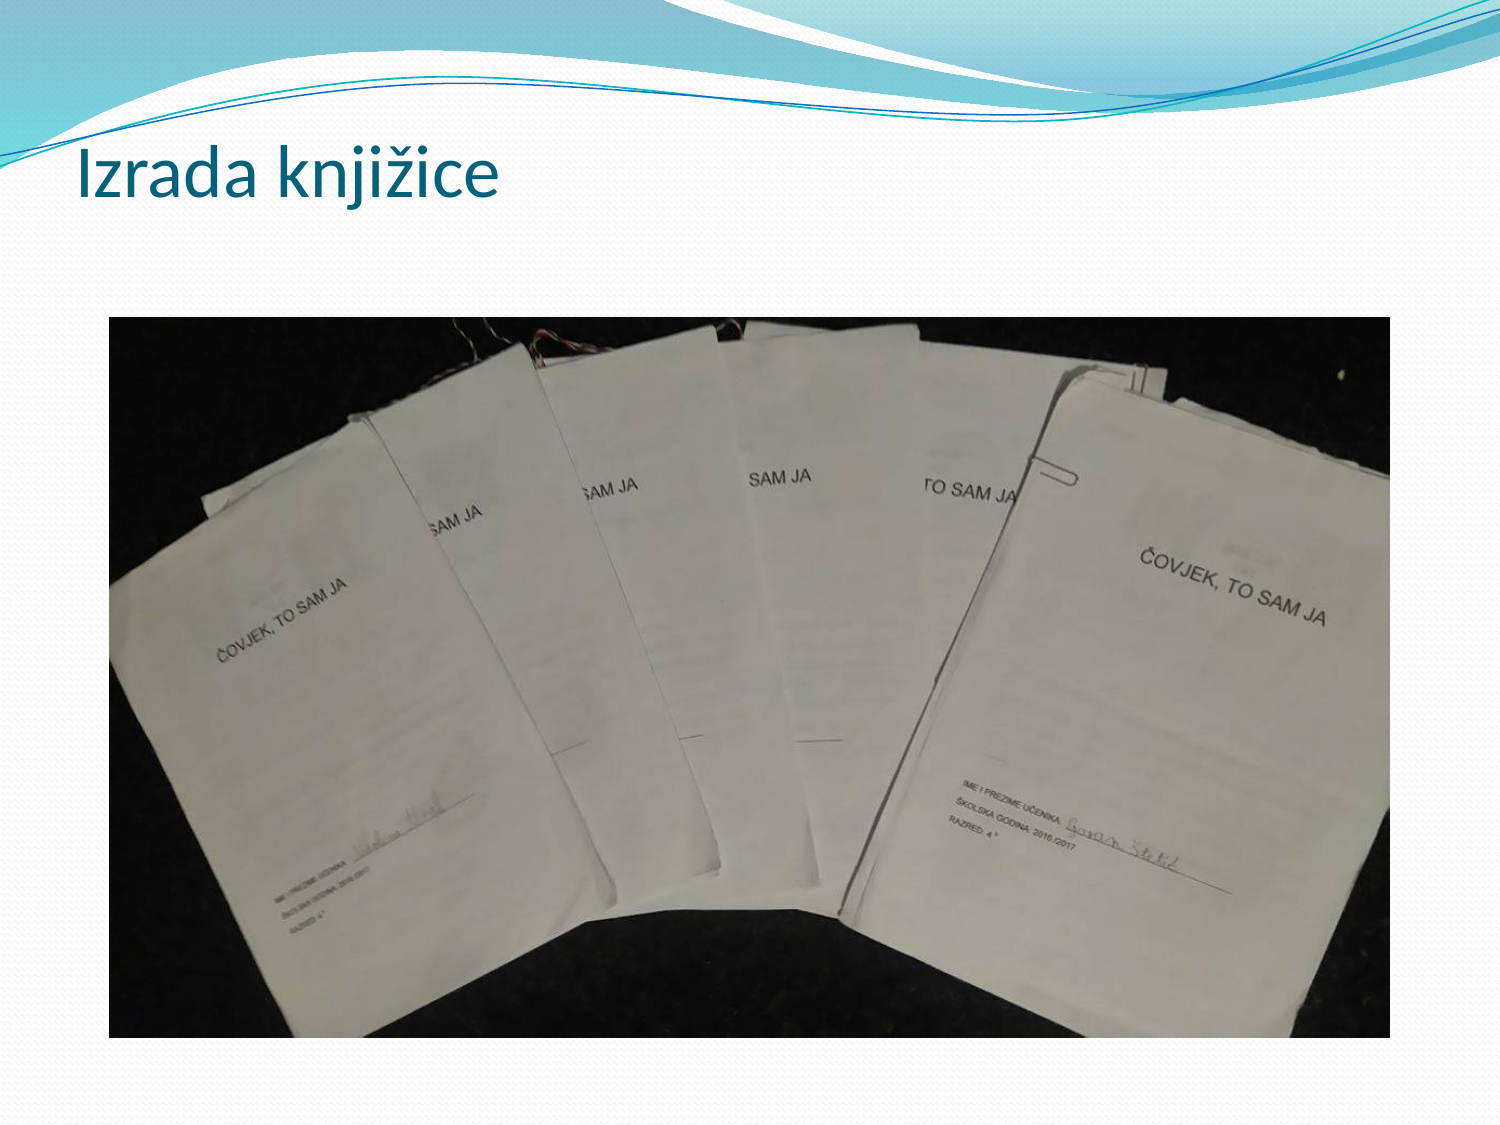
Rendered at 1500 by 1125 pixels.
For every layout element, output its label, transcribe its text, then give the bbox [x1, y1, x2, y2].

title Izrada knjižice [75, 115, 1425, 303]
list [109, 317, 1391, 1038]
